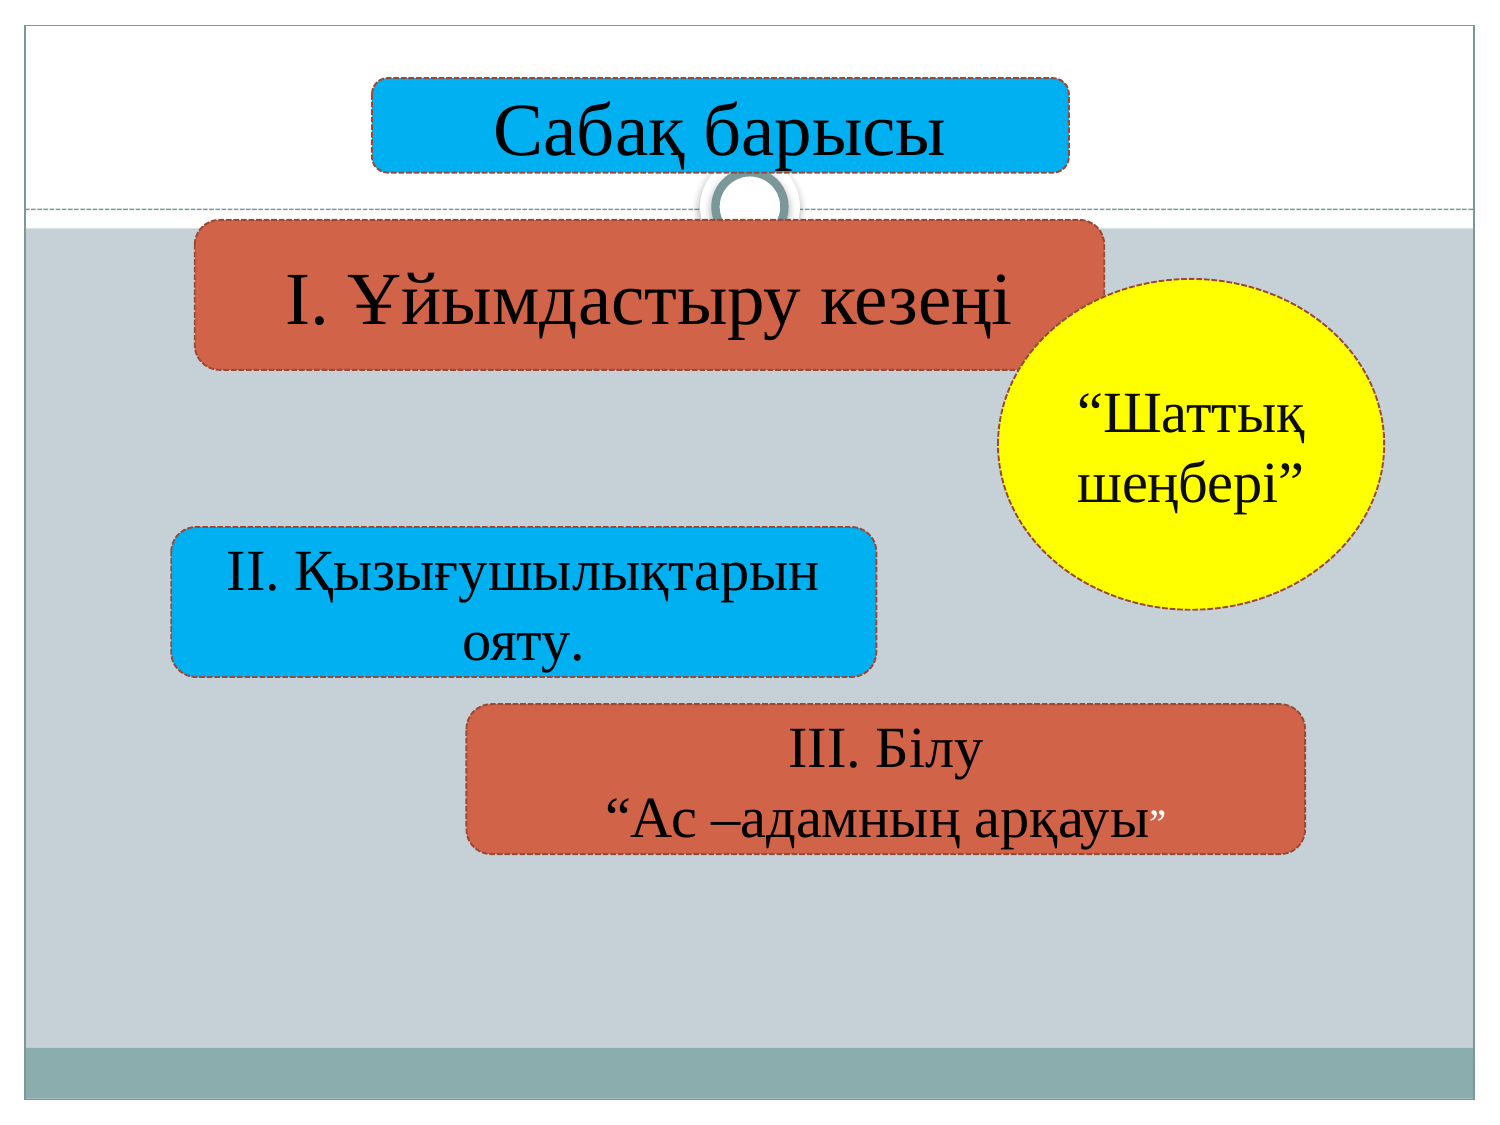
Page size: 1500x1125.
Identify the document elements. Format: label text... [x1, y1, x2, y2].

text_box ІІІ. Білу “Ас –адамның арқауы” [465, 703, 1307, 856]
text_box І. Ұйымдастыру кезеңі [193, 218, 1106, 371]
text_box Сабақ барысы [370, 77, 1070, 174]
text_box ІІ. Қызығушылықтарын ояту. [170, 526, 878, 678]
text_box “Шаттық шеңбері” [997, 277, 1386, 611]
